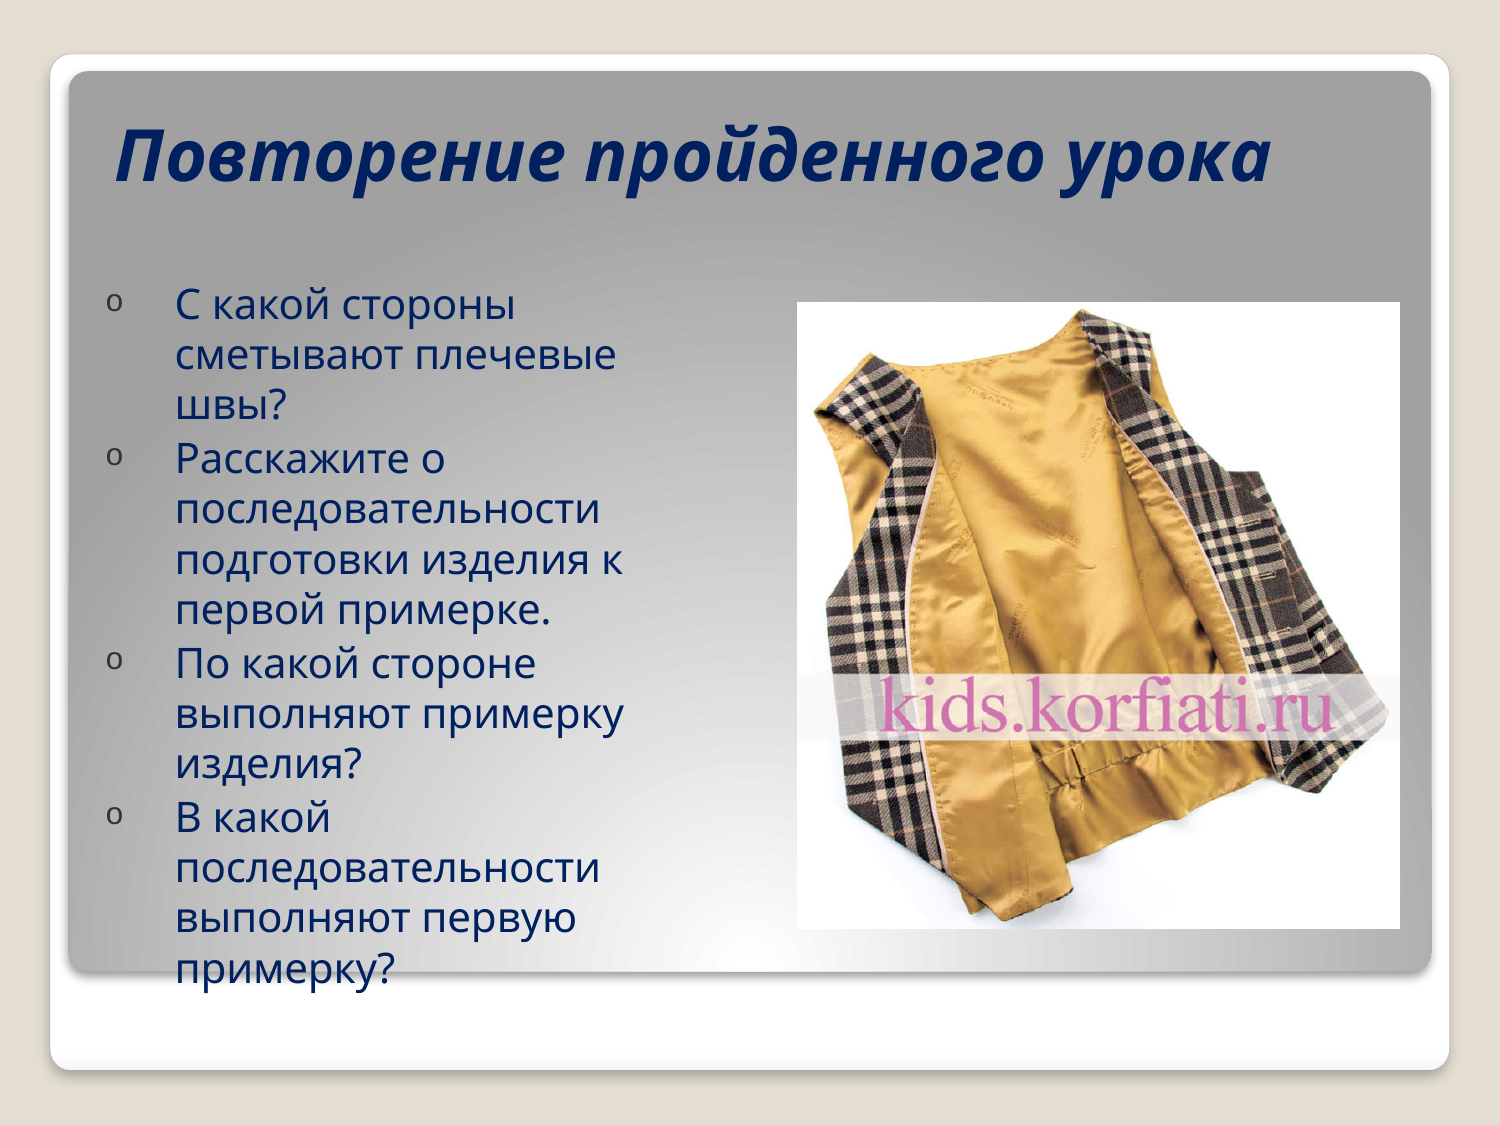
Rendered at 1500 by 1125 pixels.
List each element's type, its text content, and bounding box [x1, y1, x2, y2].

picture [796, 302, 1400, 929]
title Повторение пройденного урока [100, 101, 1412, 204]
list С какой стороны сметывают плечевые швы? Расскажите о последовательности подготовки изделия к первой примерке. По какой стороне выполняют примерку изделия? В какой последовательности выполняют первую примерку? [75, 262, 703, 1005]
